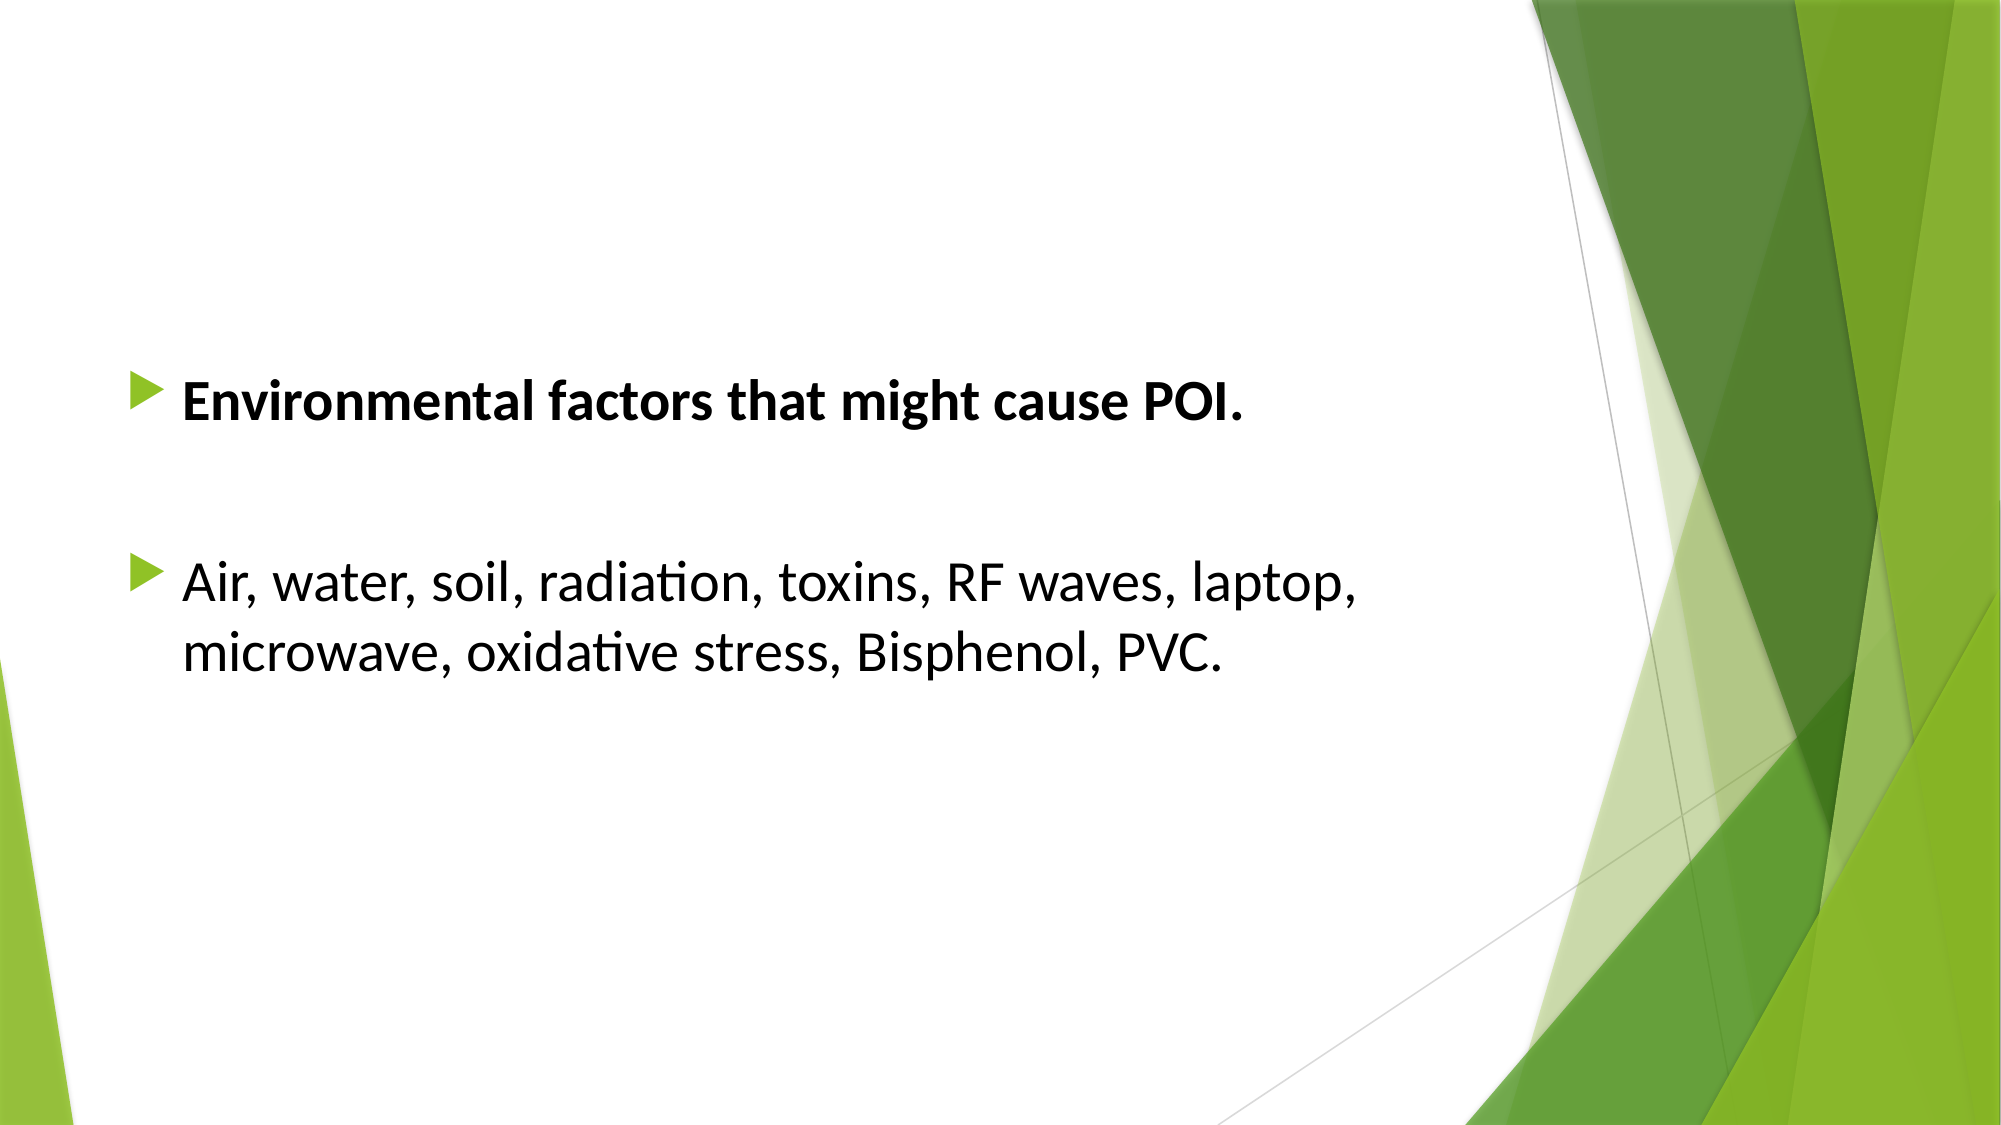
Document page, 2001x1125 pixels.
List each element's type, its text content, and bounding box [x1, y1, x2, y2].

list Environmental factors that might cause POI. Air, water, soil, radiation, toxins, RF waves, laptop, microwave, oxidative stress, Bisphenol, PVC. [111, 354, 1522, 992]
